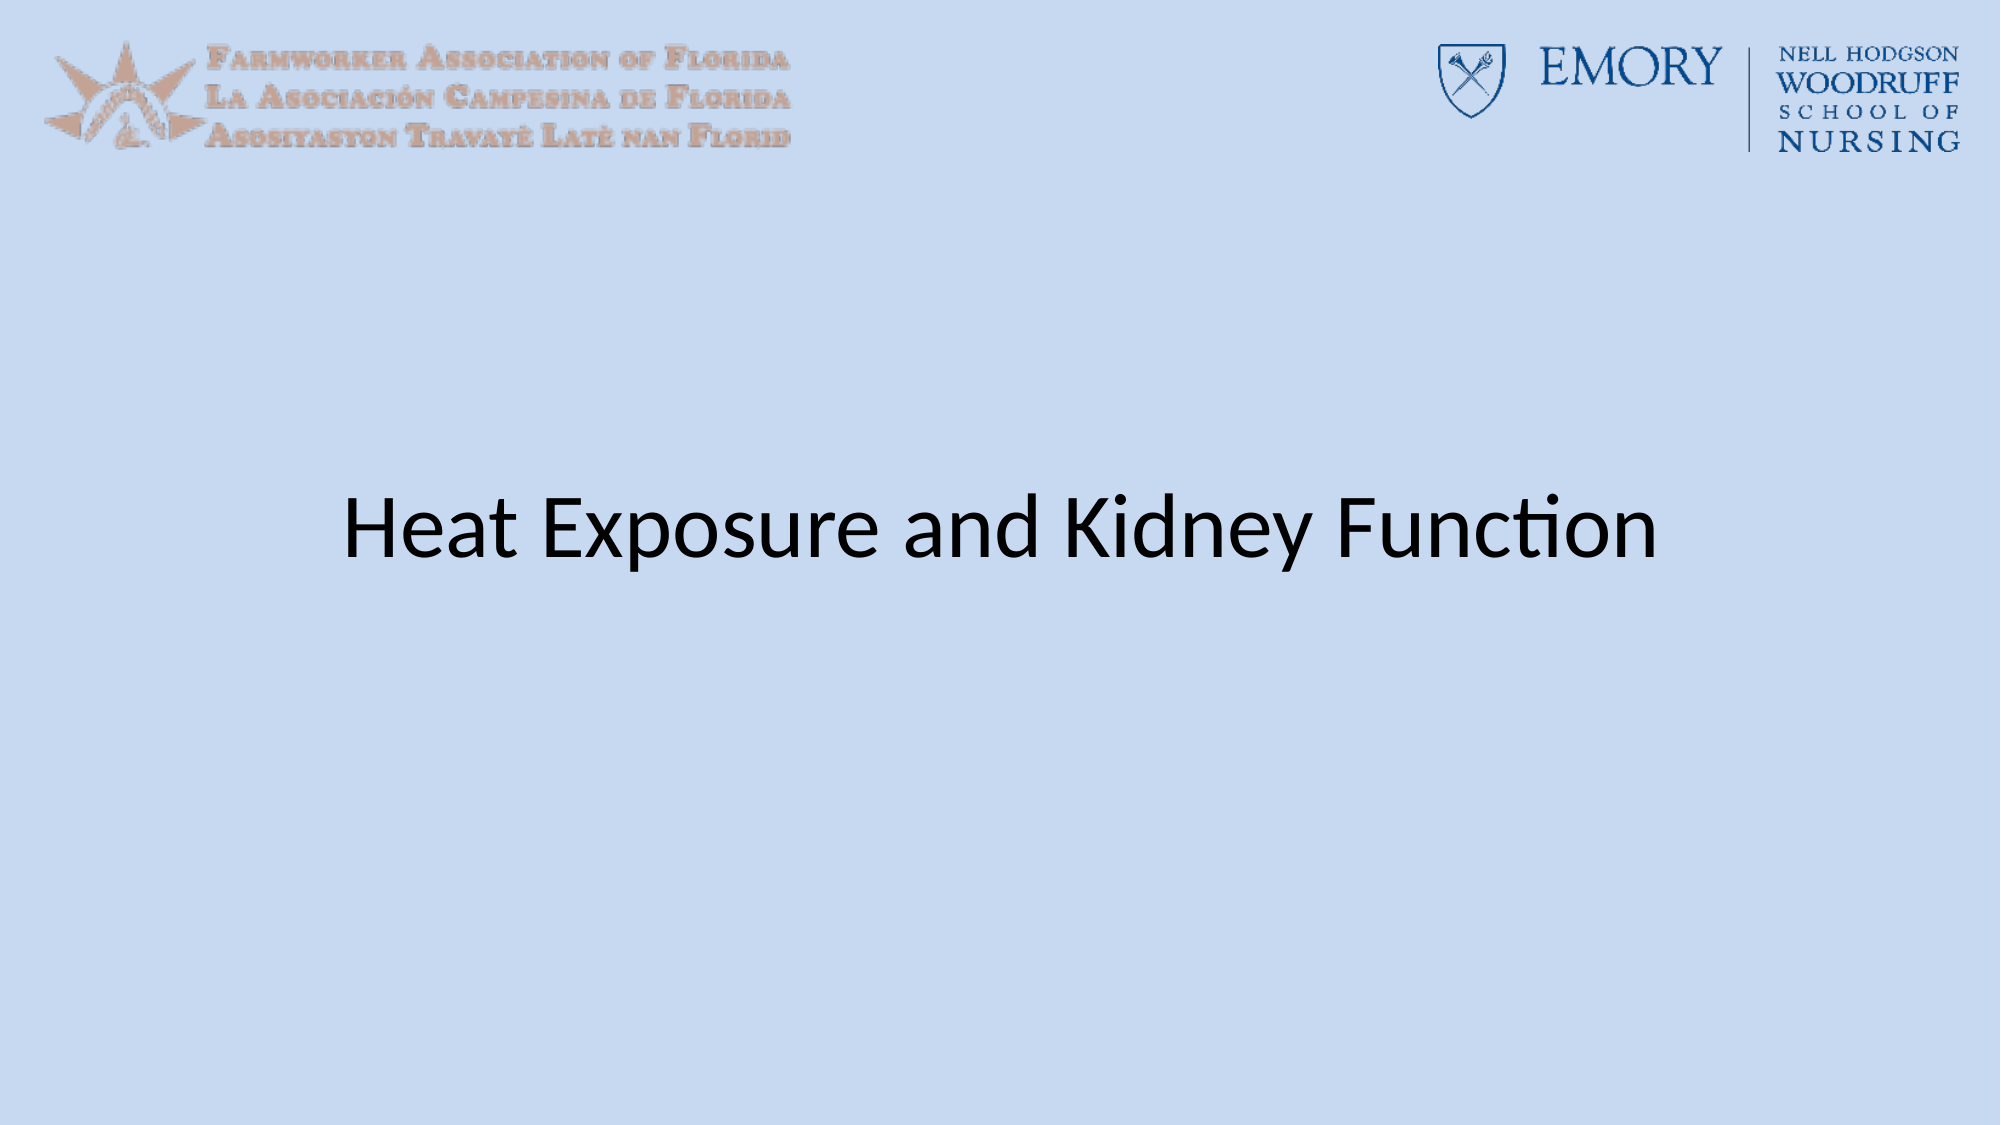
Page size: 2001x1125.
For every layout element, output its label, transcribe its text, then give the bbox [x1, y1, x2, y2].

picture [1438, 44, 1960, 152]
picture [38, 37, 802, 155]
title Heat Exposure and Kidney Function [113, 458, 1913, 680]
